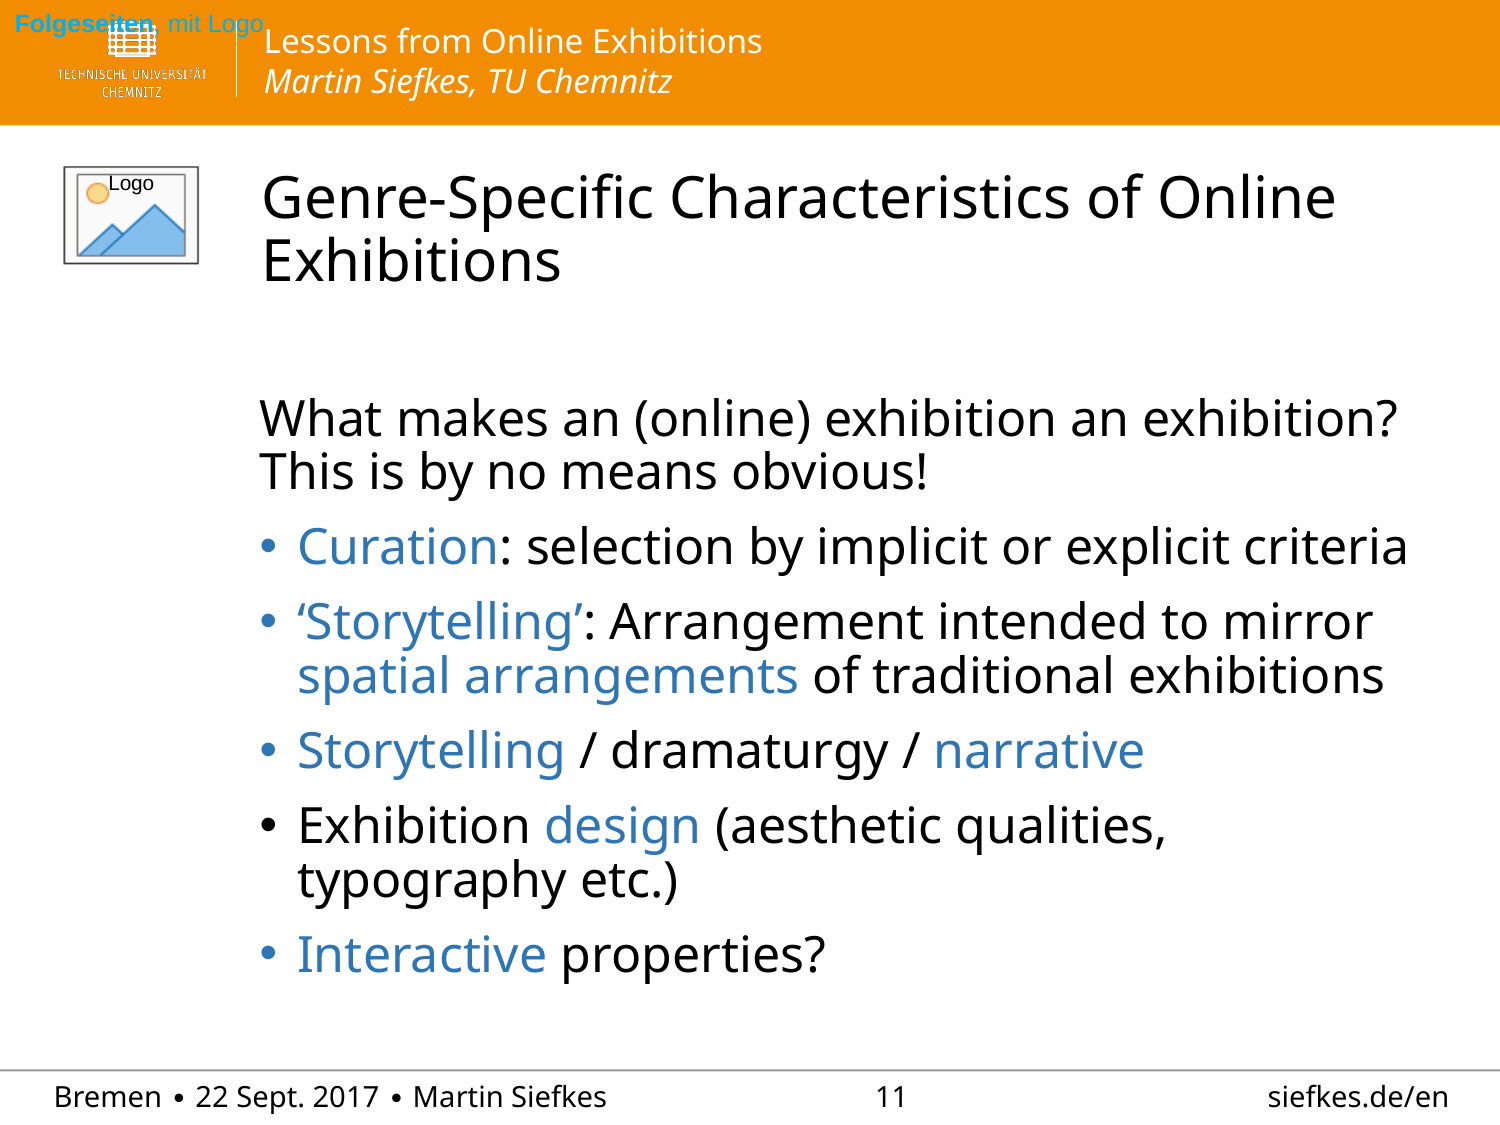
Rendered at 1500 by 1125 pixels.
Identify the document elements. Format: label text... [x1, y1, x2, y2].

list What makes an (online) exhibition an exhibition? This is by no means obvious! Curation: selection by implicit or explicit criteria ‘Storytelling’: Arrangement intended to mirror spatial arrangements of traditional exhibitions Storytelling / dramaturgy / narrative Exhibition design (aesthetic qualities, typography etc.) Interactive properties? [244, 385, 1457, 1011]
picture [25, 45, 239, 130]
text_box Folgeseiten, mit Logo [0, 0, 290, 45]
title Genre-Specific Characteristics of Online Exhibitions [246, 160, 1459, 362]
picture [58, 162, 204, 269]
